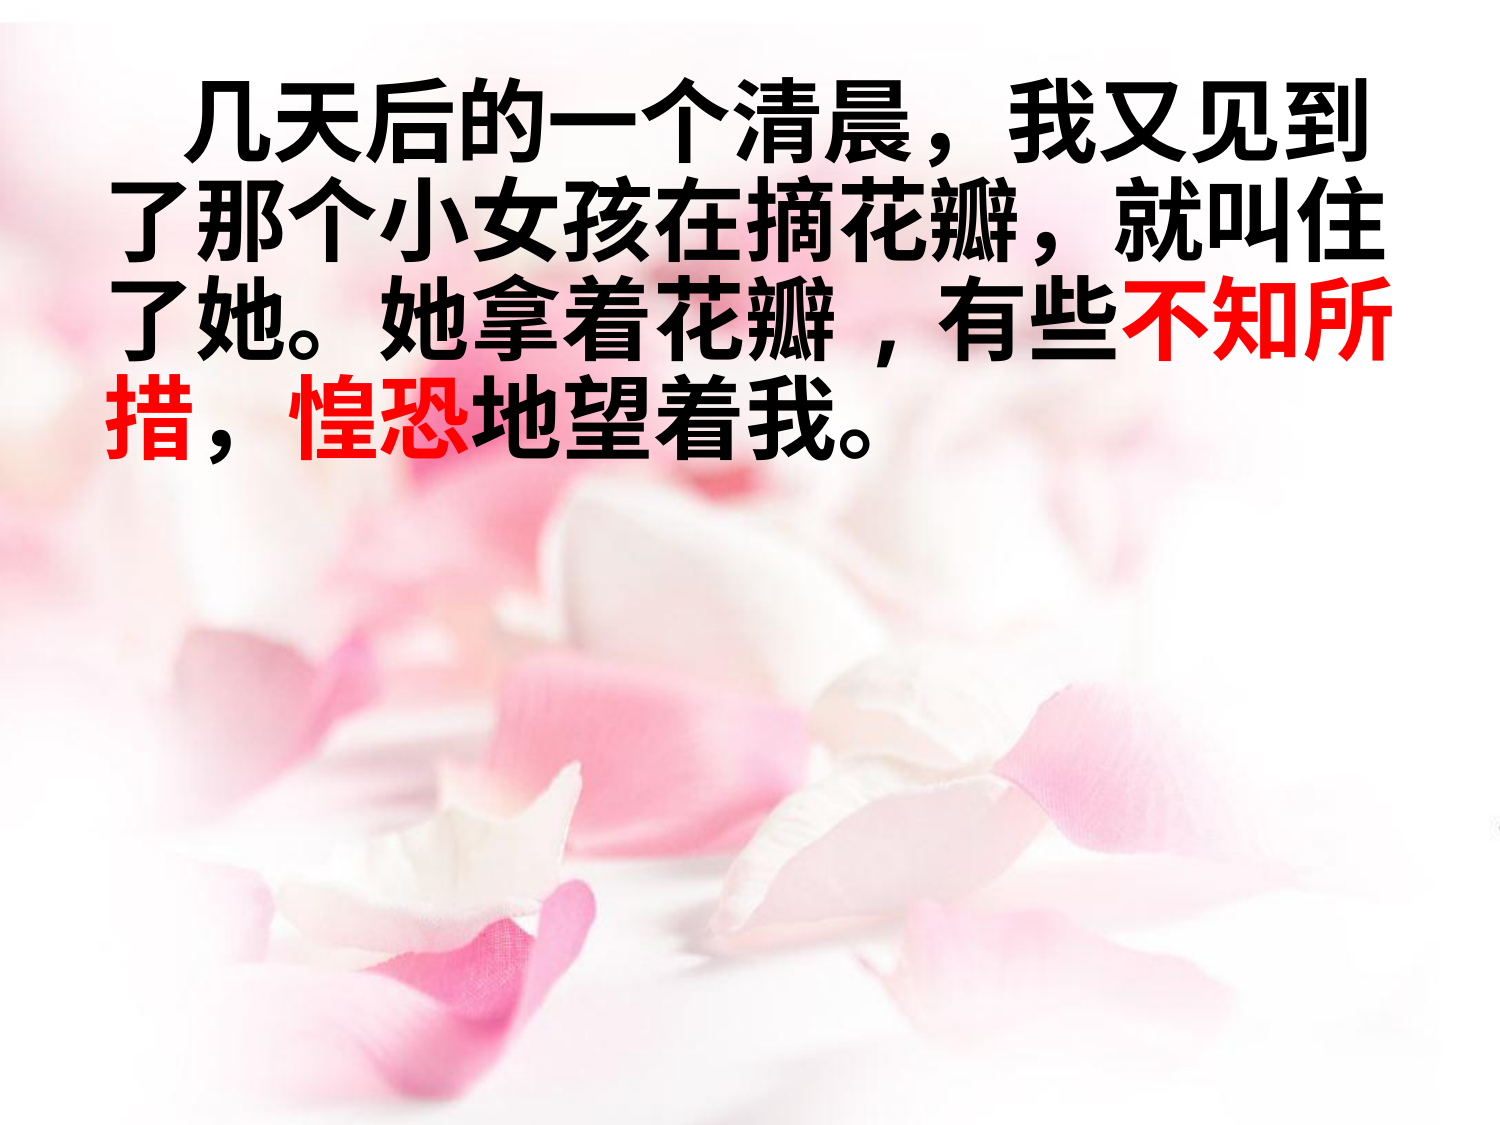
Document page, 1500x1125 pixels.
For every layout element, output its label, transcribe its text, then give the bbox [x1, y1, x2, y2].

picture [0, 0, 1500, 1125]
list 几天后的一个清晨，我又见到了那个小女孩在摘花瓣，就叫住了她。她拿着花瓣,有些不知所措，惶恐地望着我。 [51, 68, 1424, 672]
